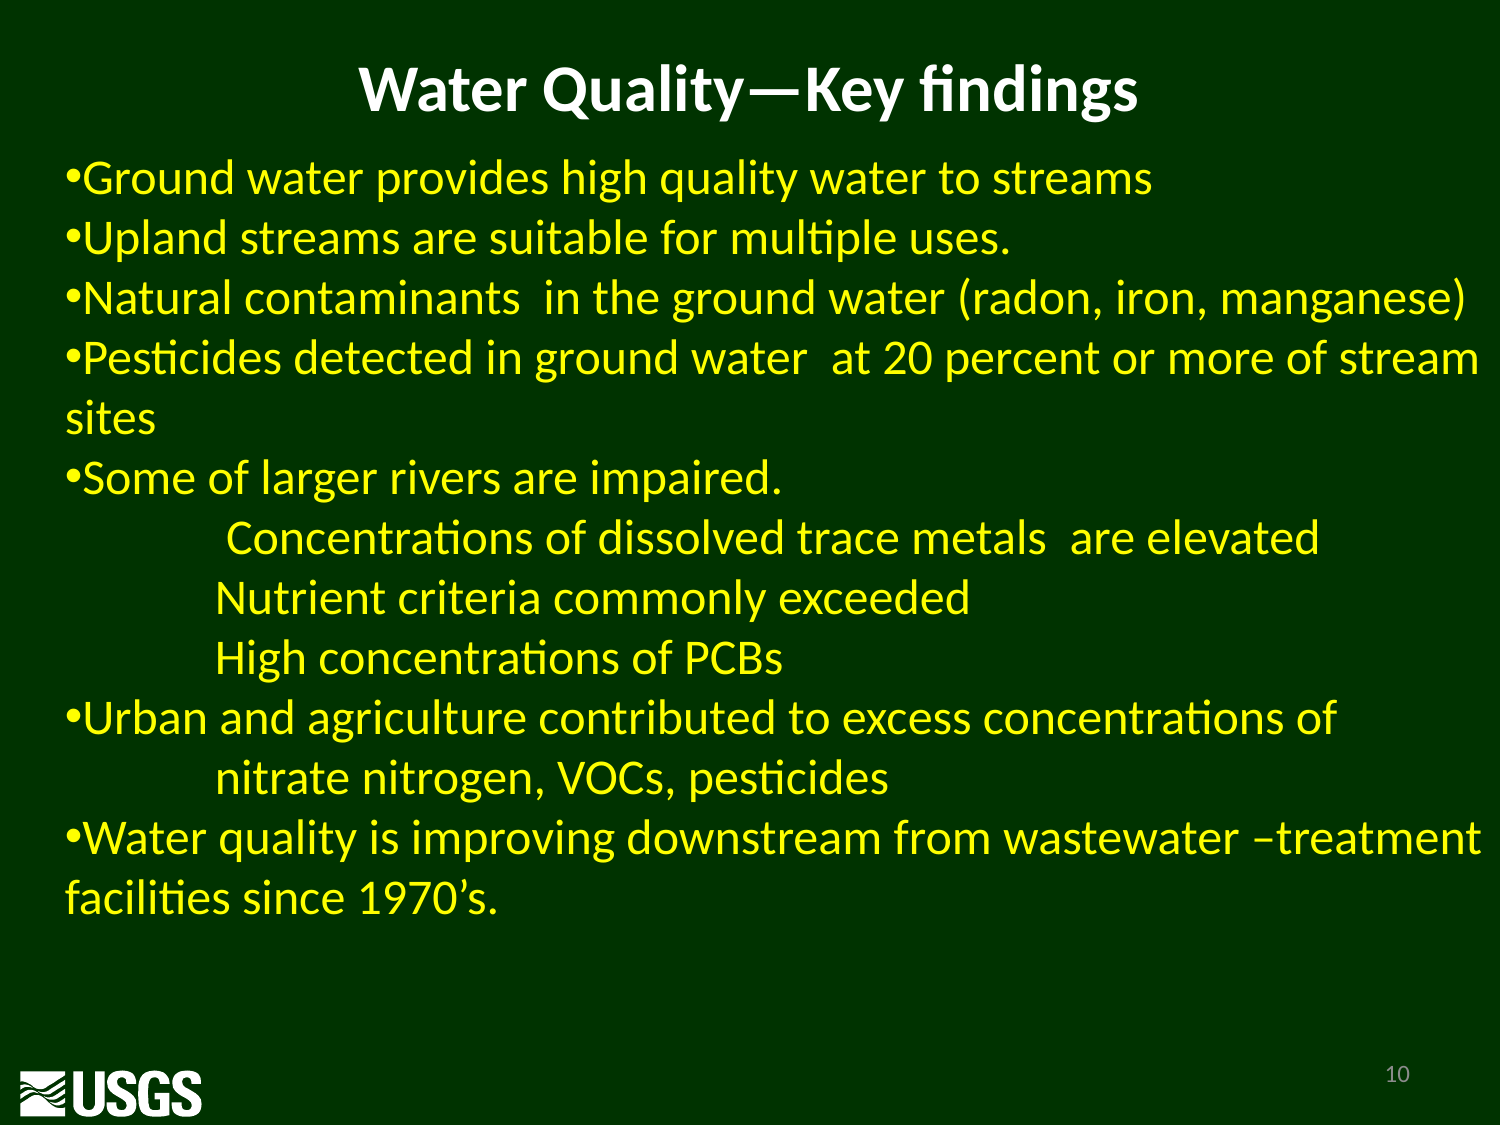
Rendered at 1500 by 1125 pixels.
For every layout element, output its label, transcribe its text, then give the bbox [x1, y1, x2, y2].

slide_number 10 [1074, 1042, 1425, 1103]
text_box Water Quality—Key findings [343, 37, 1170, 133]
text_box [0, 1061, 226, 1125]
text_box Ground water provides high quality water to streams Upland streams are suitable for multiple uses. Natural contaminants in the ground water (radon, iron, manganese) Pesticides detected in ground water at 20 percent or more of stream sites Some of larger rivers are impaired. Concentrations of dissolved trace metals are elevated Nutrient criteria commonly exceeded High concentrations of PCBs Urban and agriculture contributed to excess concentrations of nitrate nitrogen, VOCs, pesticides Water quality is improving downstream from wastewater –treatment facilities since 1970’s. [50, 137, 1500, 933]
